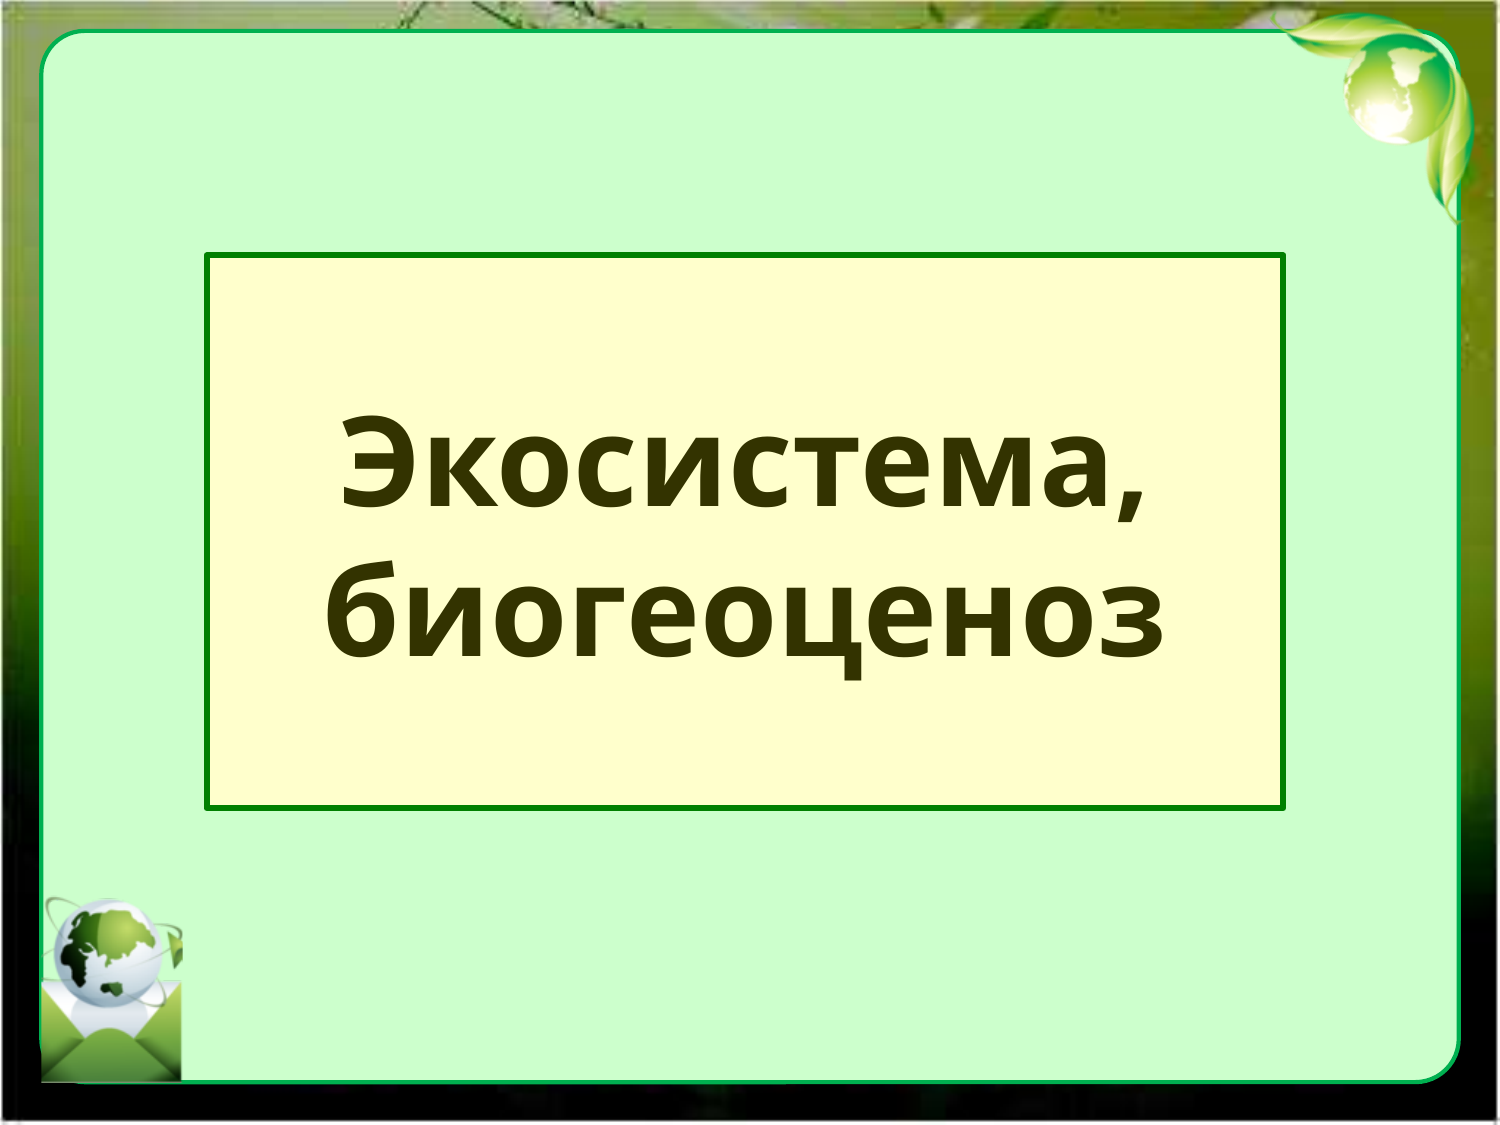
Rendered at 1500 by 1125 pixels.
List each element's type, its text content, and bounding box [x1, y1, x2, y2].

title Экосистема, биогеоценоз [206, 255, 1284, 809]
picture [0, 0, 1500, 1125]
